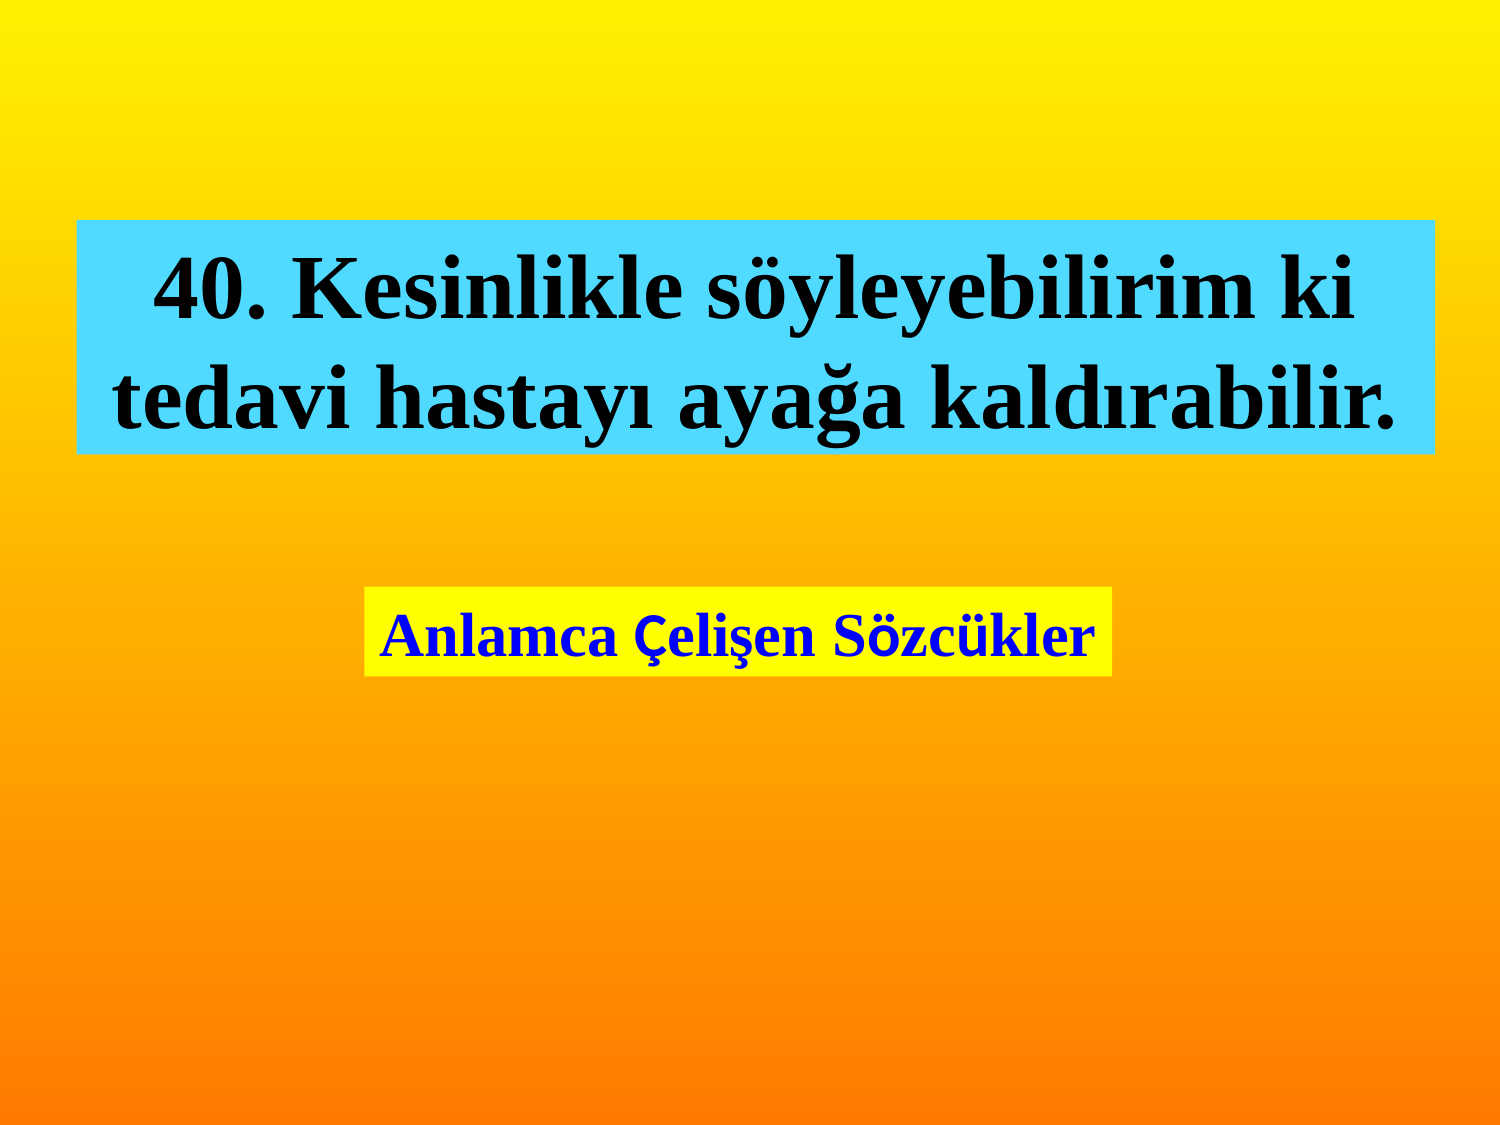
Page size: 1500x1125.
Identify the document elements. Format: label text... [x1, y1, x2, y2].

text_box 40. Kesinlikle söyleyebilirim ki tedavi hastayı ayağa kaldırabilir. [76, 219, 1436, 455]
text_box Anlamca Çelişen Sözcükler [364, 586, 1113, 677]
